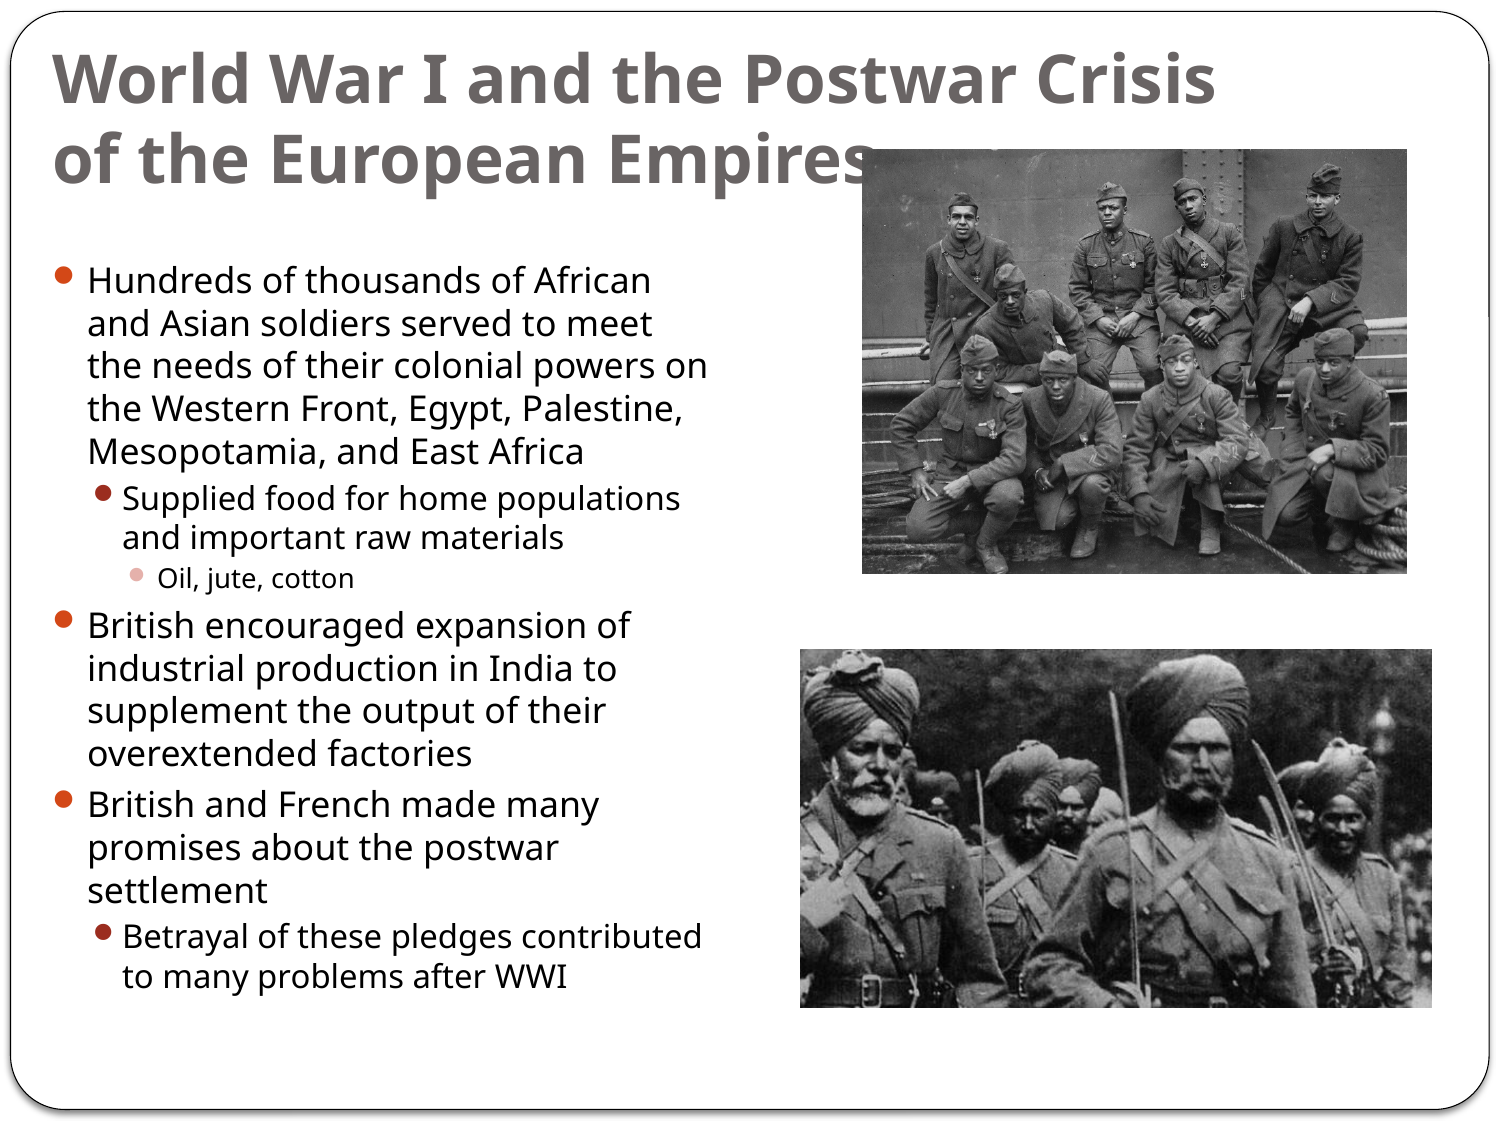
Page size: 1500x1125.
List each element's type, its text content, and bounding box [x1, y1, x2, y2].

picture [799, 649, 1432, 1008]
picture [862, 149, 1407, 574]
title World War I and the Postwar Crisis of the European Empires [37, 24, 1313, 213]
list Hundreds of thousands of African and Asian soldiers served to meet the needs of their colonial powers on the Western Front, Egypt, Palestine, Mesopotamia, and East Africa Supplied food for home populations and important raw materials Oil, jute, cotton British encouraged expansion of industrial production in India to supplement the output of their overextended factories British and French made many promises about the postwar settlement Betrayal of these pledges contributed to many problems after WWI [37, 249, 725, 1075]
